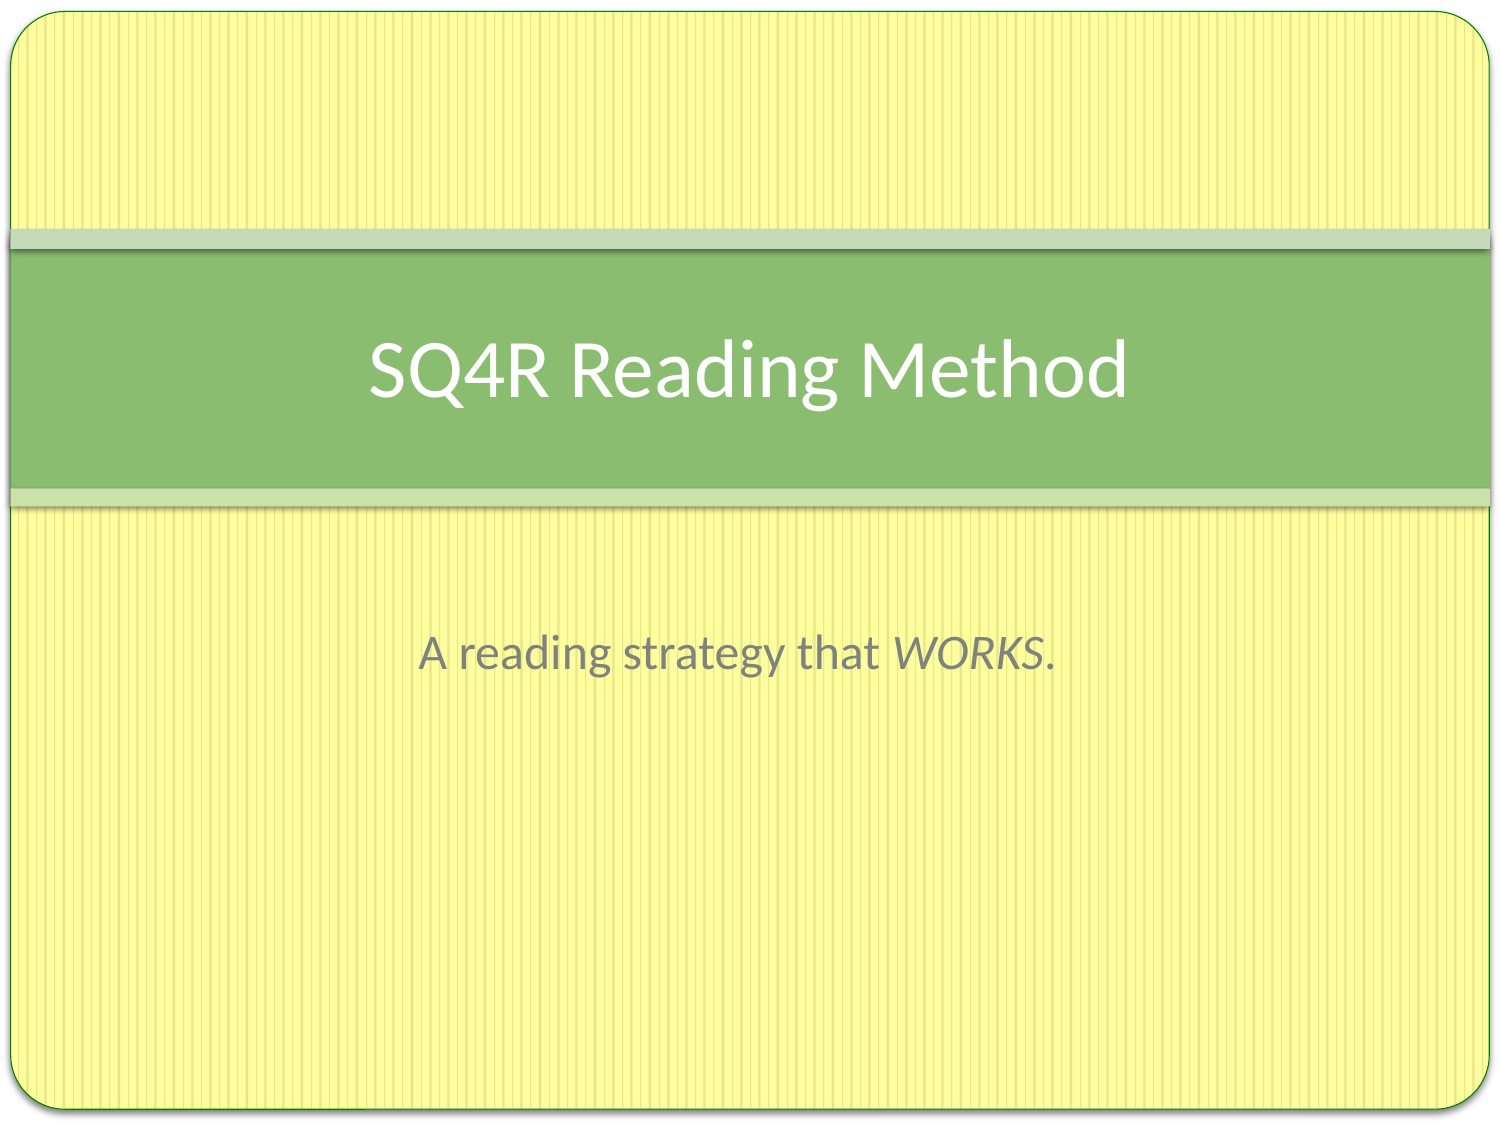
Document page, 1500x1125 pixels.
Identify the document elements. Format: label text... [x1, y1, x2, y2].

subtitle A reading strategy that WORKS. [212, 612, 1263, 688]
title SQ4R Reading Method [75, 247, 1425, 489]
